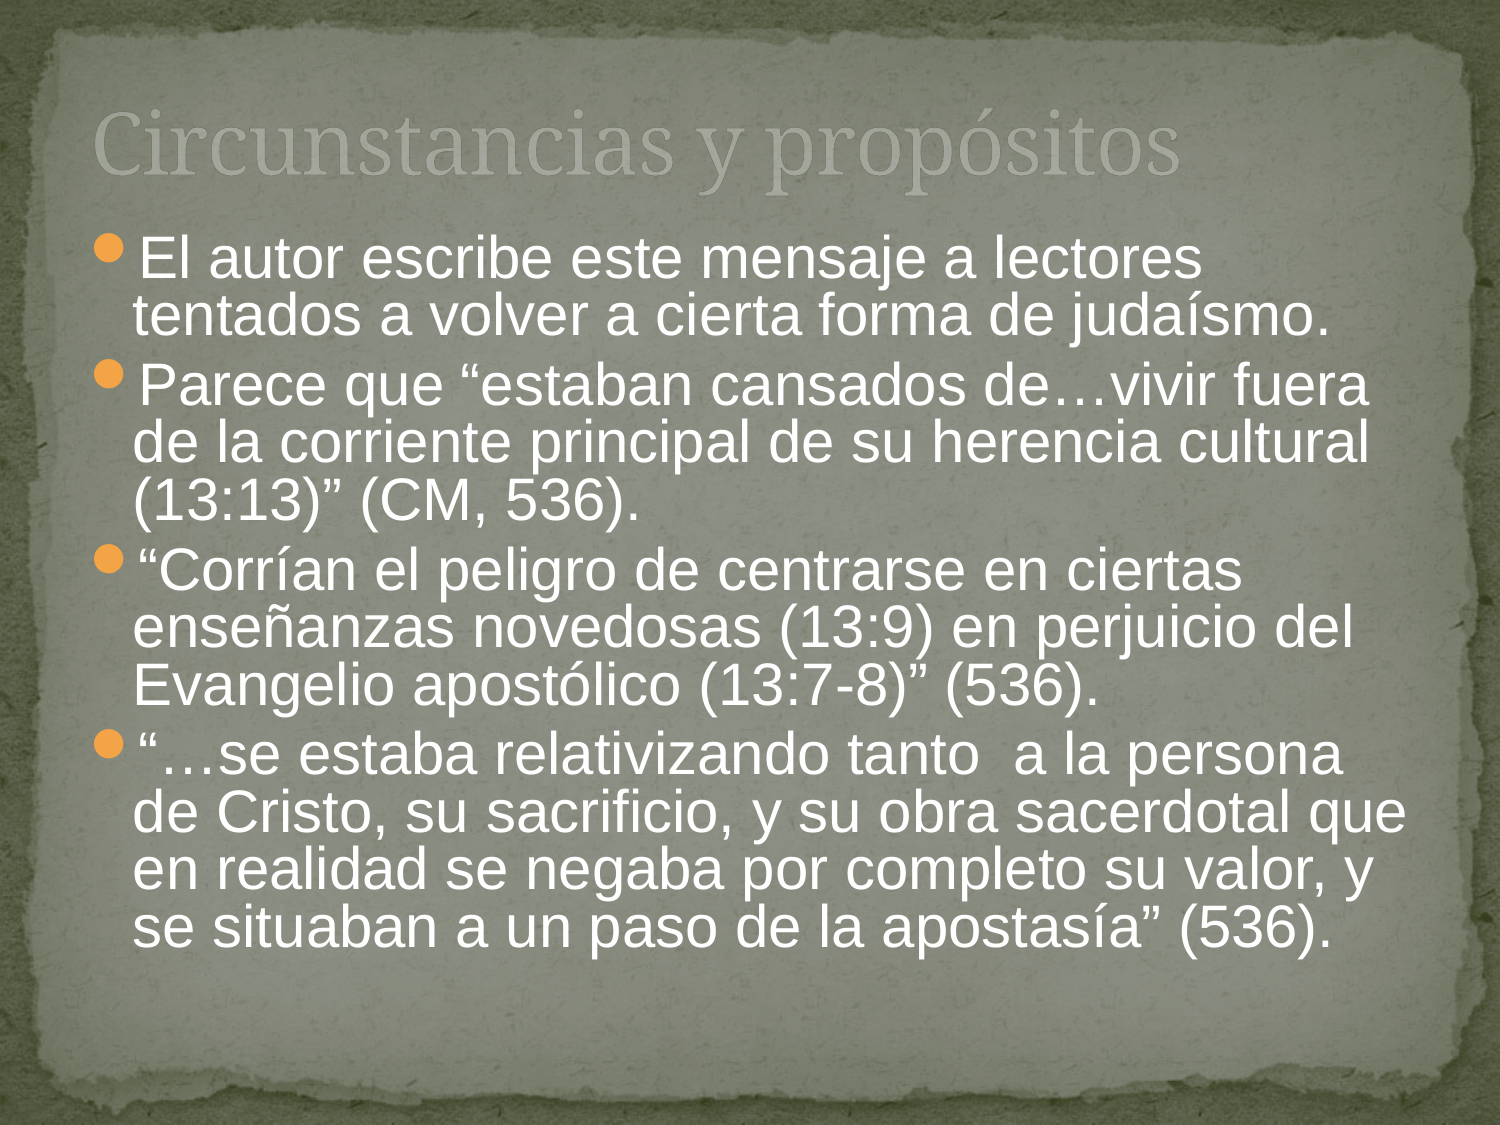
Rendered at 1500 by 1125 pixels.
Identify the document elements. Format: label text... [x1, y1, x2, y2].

list El autor escribe este mensaje a lectores tentados a volver a cierta forma de judaísmo. Parece que “estaban cansados de…vivir fuera de la corriente principal de su herencia cultural (13:13)” (CM, 536). “Corrían el peligro de centrarse en ciertas enseñanzas novedosas (13:9) en perjuicio del Evangelio apostólico (13:7-8)” (536). “…se estaba relativizando tanto a la persona de Cristo, su sacrificio, y su obra sacerdotal que en realidad se negaba por completo su valor, y se situaban a un paso de la apostasía” (536). [75, 224, 1425, 975]
title Circunstancias y propósitos [74, 0, 1425, 200]
